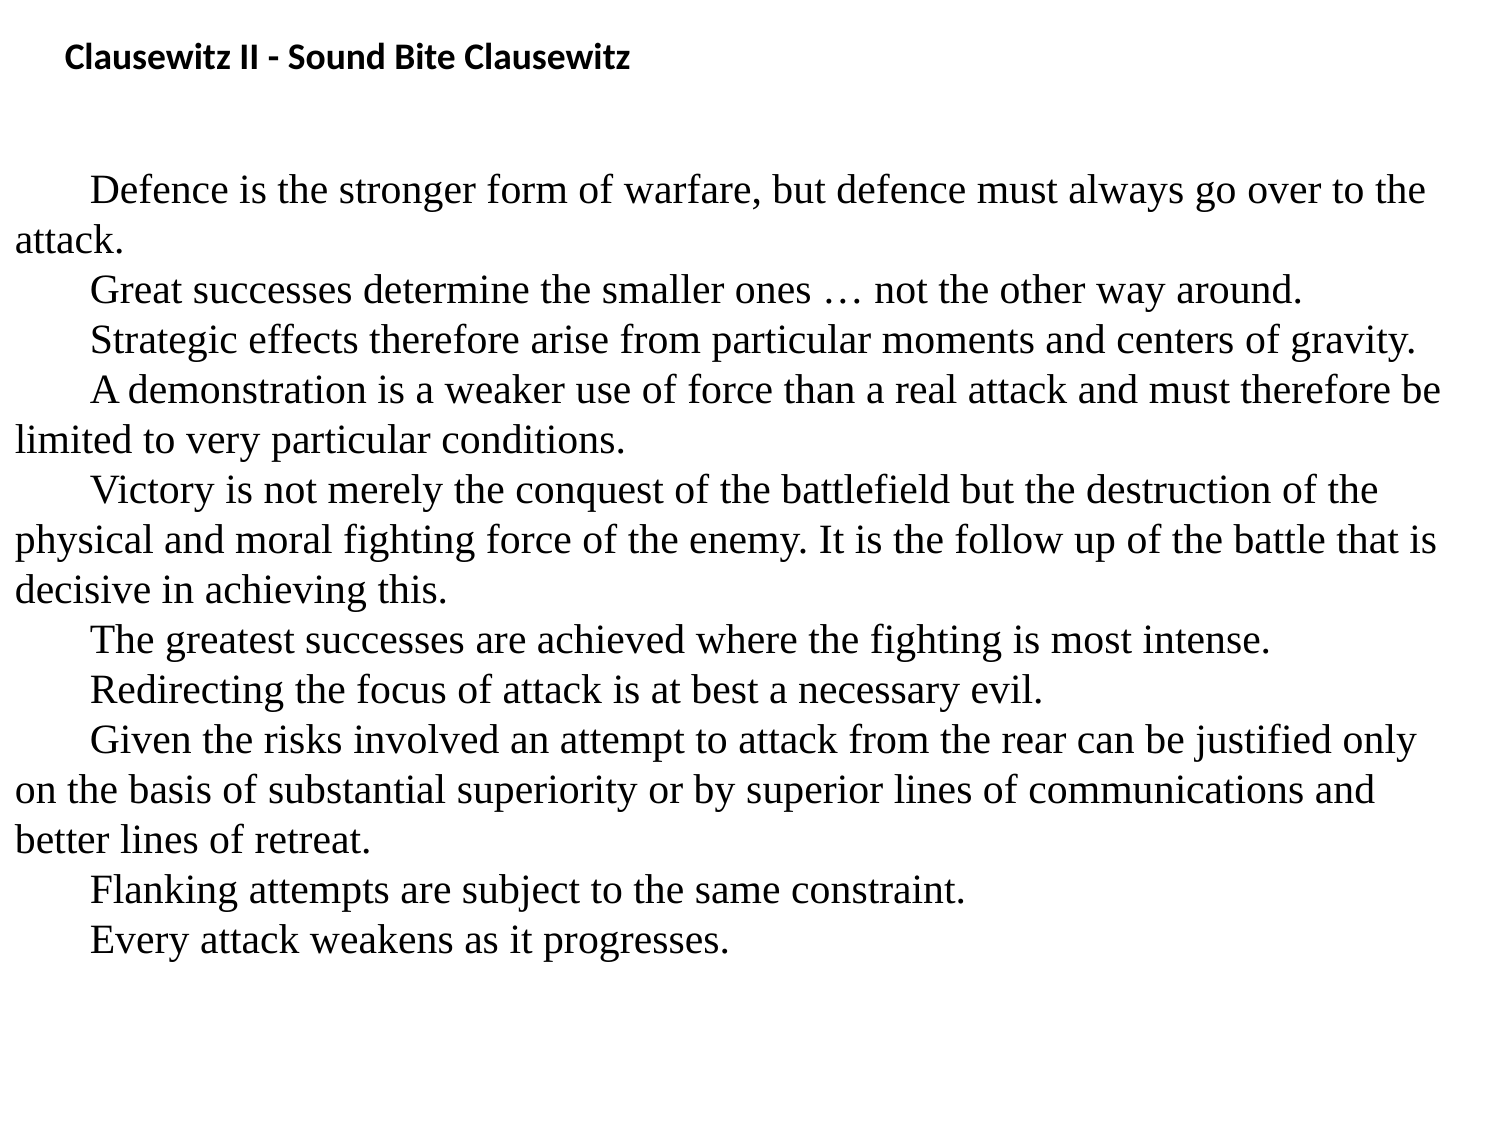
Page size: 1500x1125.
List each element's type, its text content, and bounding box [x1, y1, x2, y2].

text_box Defence is the stronger form of warfare, but defence must always go over to the attack. Great successes determine the smaller ones … not the other way around. Strategic effects therefore arise from particular moments and centers of gravity. A demonstration is a weaker use of force than a real attack and must therefore be limited to very particular conditions. Victory is not merely the conquest of the battlefield but the destruction of the physical and moral fighting force of the enemy. It is the follow up of the battle that is decisive in achieving this. The greatest successes are achieved where the fighting is most intense. Redirecting the focus of attack is at best a necessary evil. Given the risks involved an attempt to attack from the rear can be justified only on the basis of substantial superiority or by superior lines of communications and better lines of retreat. Flanking attempts are subject to the same constraint. Every attack weakens as it progresses. [0, 153, 1473, 969]
text_box Clausewitz II - Sound Bite Clausewitz [50, 24, 925, 85]
